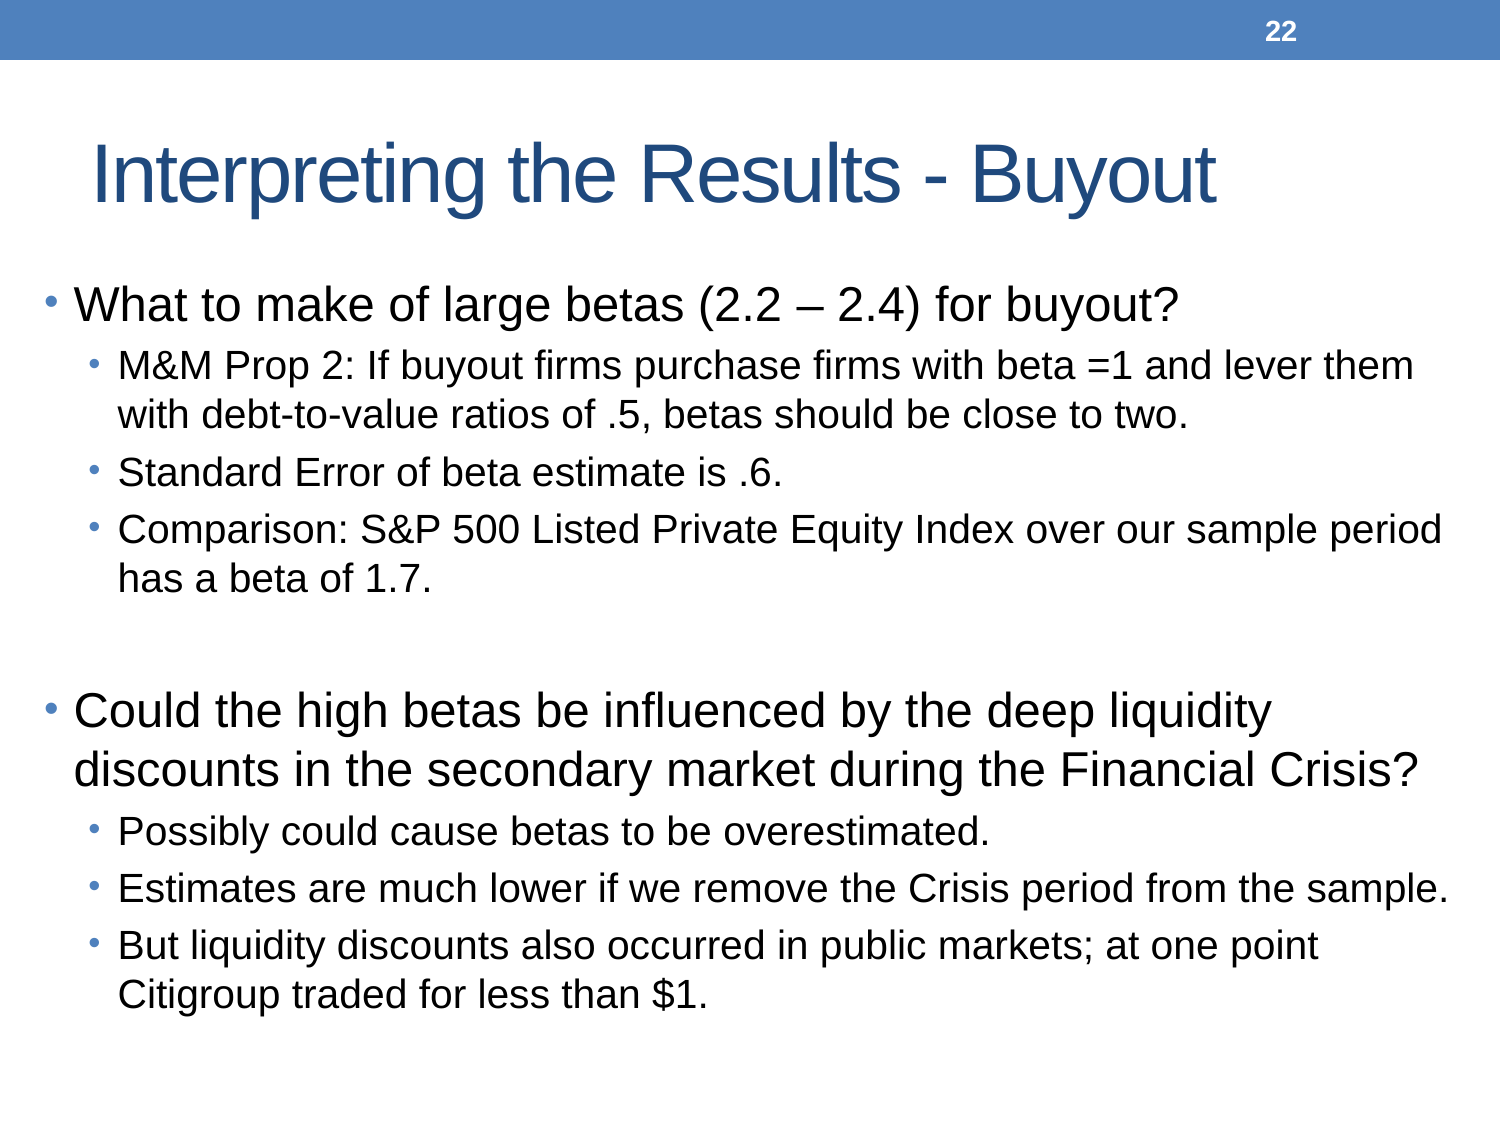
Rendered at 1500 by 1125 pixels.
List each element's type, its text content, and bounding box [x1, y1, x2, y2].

slide_number 21 [1250, 3, 1425, 57]
title Interpreting the Results - Buyout [75, 87, 1425, 250]
list What to make of large betas (2.2 – 2.4) for buyout? M&M Prop 2: If buyout firms purchase firms with beta =1 and lever them with debt-to-value ratios of .5, betas should be close to two. Standard Error of beta estimate is .6. Comparison: S&P 500 Listed Private Equity Index over our sample period has a beta of 1.7. Could the high betas be influenced by the deep liquidity discounts in the secondary market during the Financial Crisis? Possibly could cause betas to be overestimated. Estimates are much lower if we remove the Crisis period from the sample. But liquidity discounts also occurred in public markets; at one point Citigroup traded for less than $1. [29, 264, 1478, 1065]
